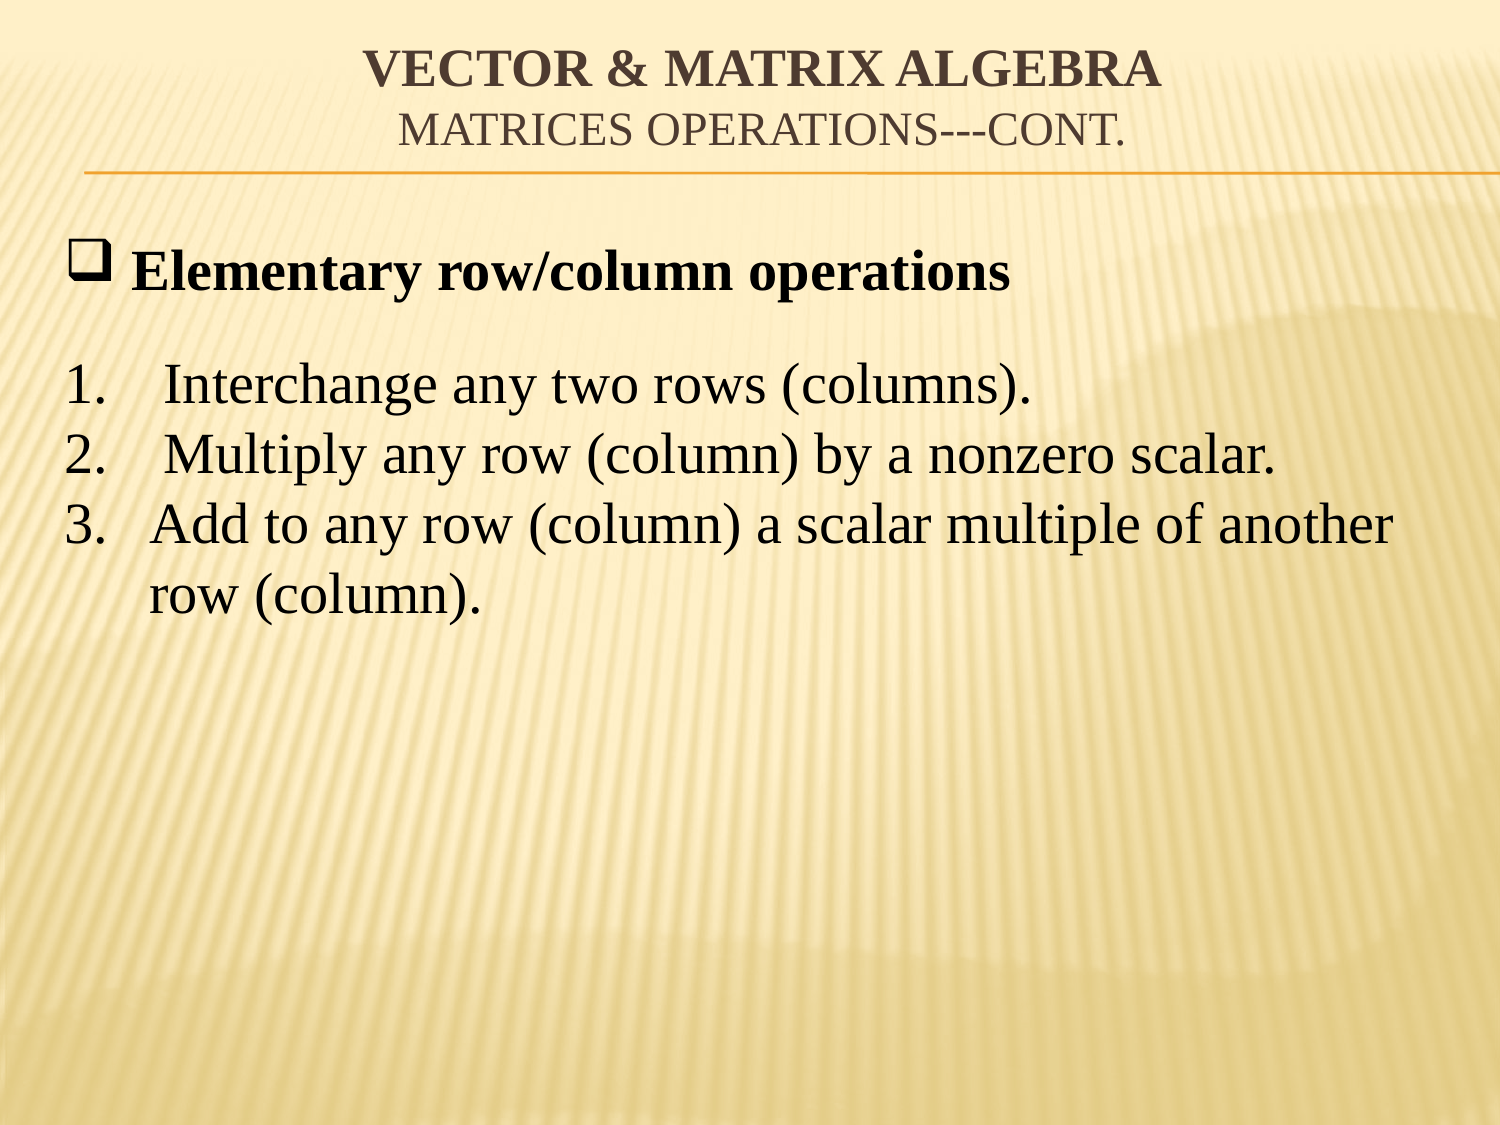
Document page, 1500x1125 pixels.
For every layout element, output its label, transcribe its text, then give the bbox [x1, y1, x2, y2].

text_box Interchange any two rows (columns). Multiply any row (column) by a nonzero scalar. Add to any row (column) a scalar multiple of another row (column). [49, 337, 1475, 633]
title Vector & Matrix Algebra Matrices Operations---Cont. [50, 24, 1475, 163]
text_box Elementary row/column operations [50, 224, 1453, 310]
